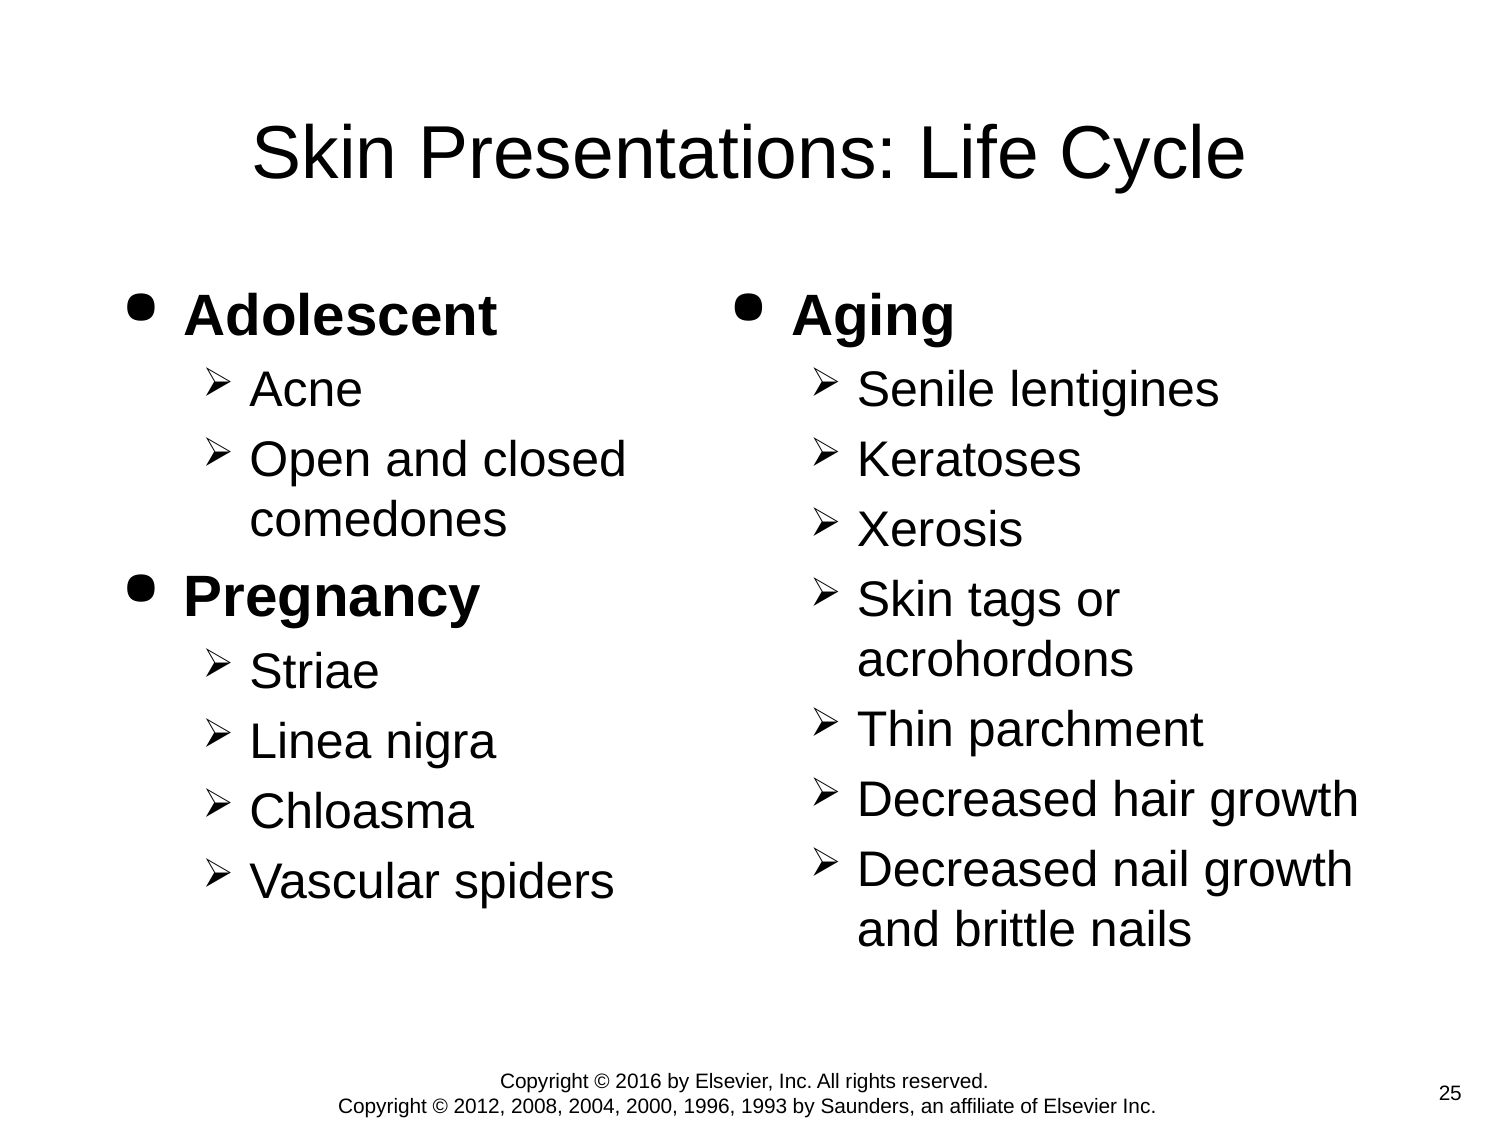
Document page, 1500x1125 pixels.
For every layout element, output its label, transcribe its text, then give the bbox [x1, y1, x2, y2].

title Skin Presentations: Life Cycle [112, 48, 1388, 249]
list Adolescent Acne Open and closed comedones Pregnancy Striae Linea nigra Chloasma Vascular spiders [112, 269, 720, 1000]
slide_number 25 [1400, 1060, 1495, 1123]
list Aging Senile lentigines Keratoses Xerosis Skin tags or acrohordons Thin parchment Decreased hair growth Decreased nail growth and brittle nails [720, 269, 1388, 1000]
